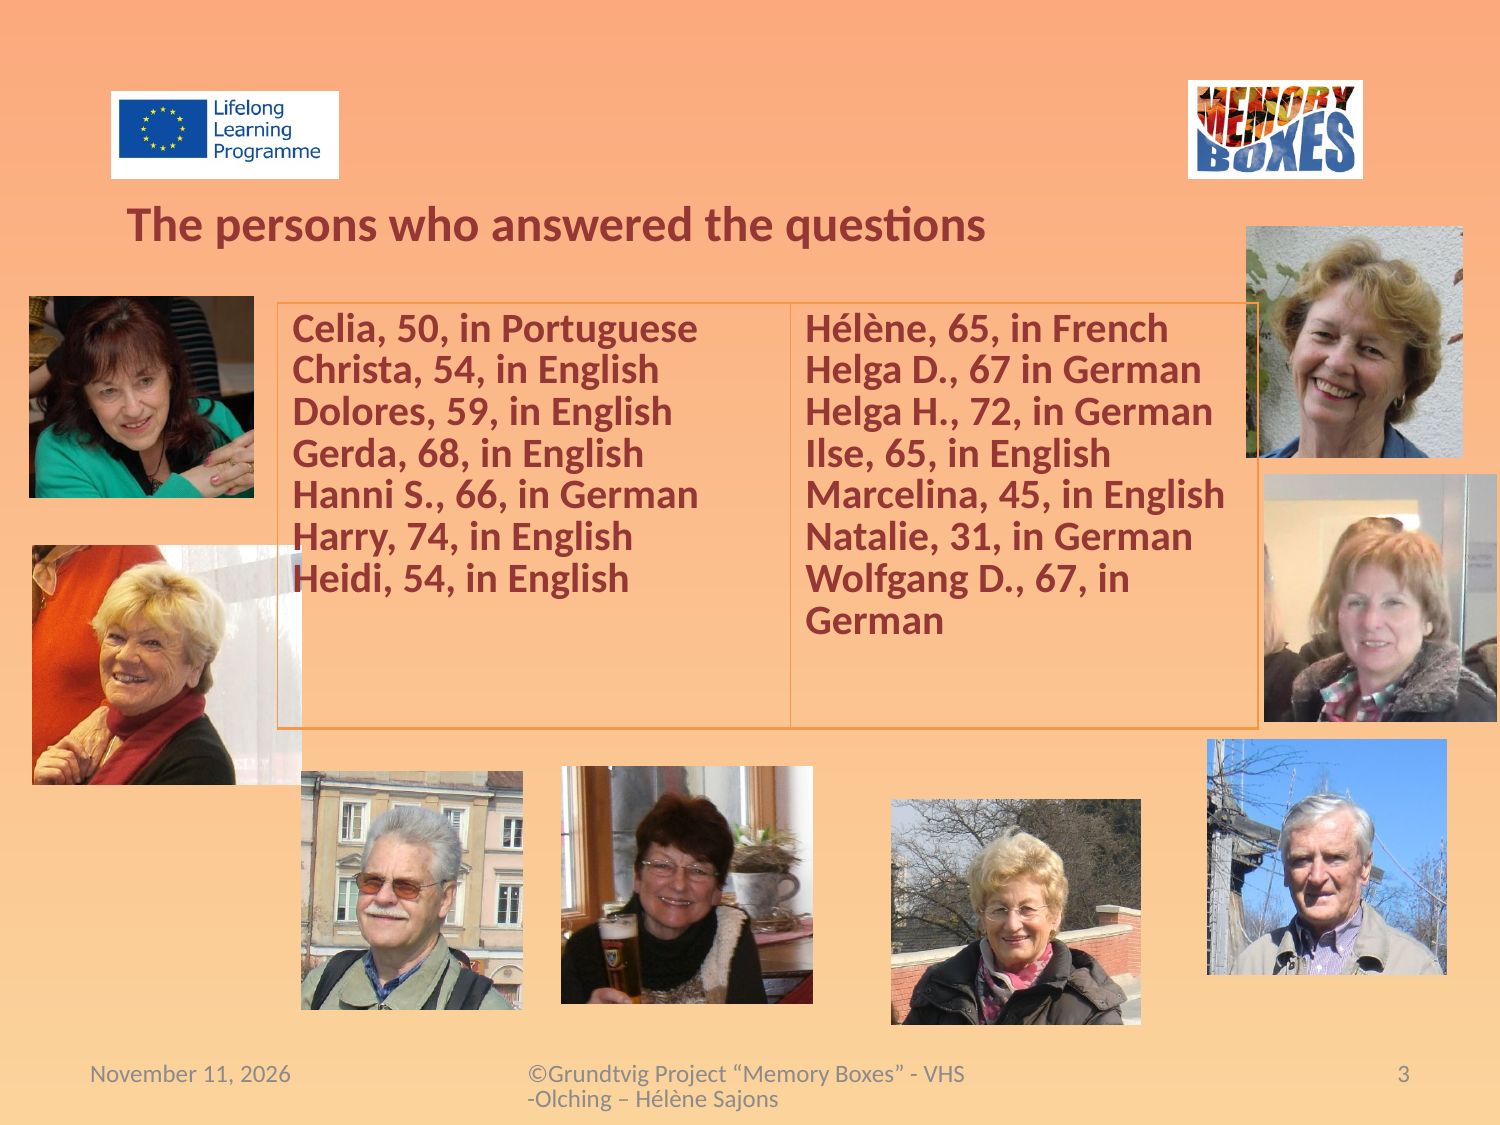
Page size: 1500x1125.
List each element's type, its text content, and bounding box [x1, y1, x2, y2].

table_header Hélène, 65, in French Helga D., 67 in German Helga H., 72, in German Ilse, 65, in English Marcelina, 45, in English Natalie, 31, in German Wolfgang D., 67, in German [791, 304, 1257, 727]
picture [32, 545, 523, 1010]
picture [1263, 474, 1498, 722]
slide_number 3 [1074, 1042, 1425, 1103]
text_box The persons who answered the questions [111, 184, 1306, 380]
footer ©Grundtvig Project “Memory Boxes” - VHS-Olching – Hélène Sajons [512, 1042, 988, 1103]
picture [29, 295, 254, 498]
picture [560, 766, 813, 1005]
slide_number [75, 1042, 425, 1103]
picture [111, 91, 339, 180]
picture [1188, 79, 1363, 180]
picture [1245, 226, 1463, 459]
picture [1206, 739, 1448, 975]
table_header Celia, 50, in Portuguese Christa, 54, in English Dolores, 59, in English Gerda, 68, in English Hanni S., 66, in German Harry, 74, in English Heidi, 54, in English [278, 304, 790, 727]
picture [891, 798, 1141, 1026]
